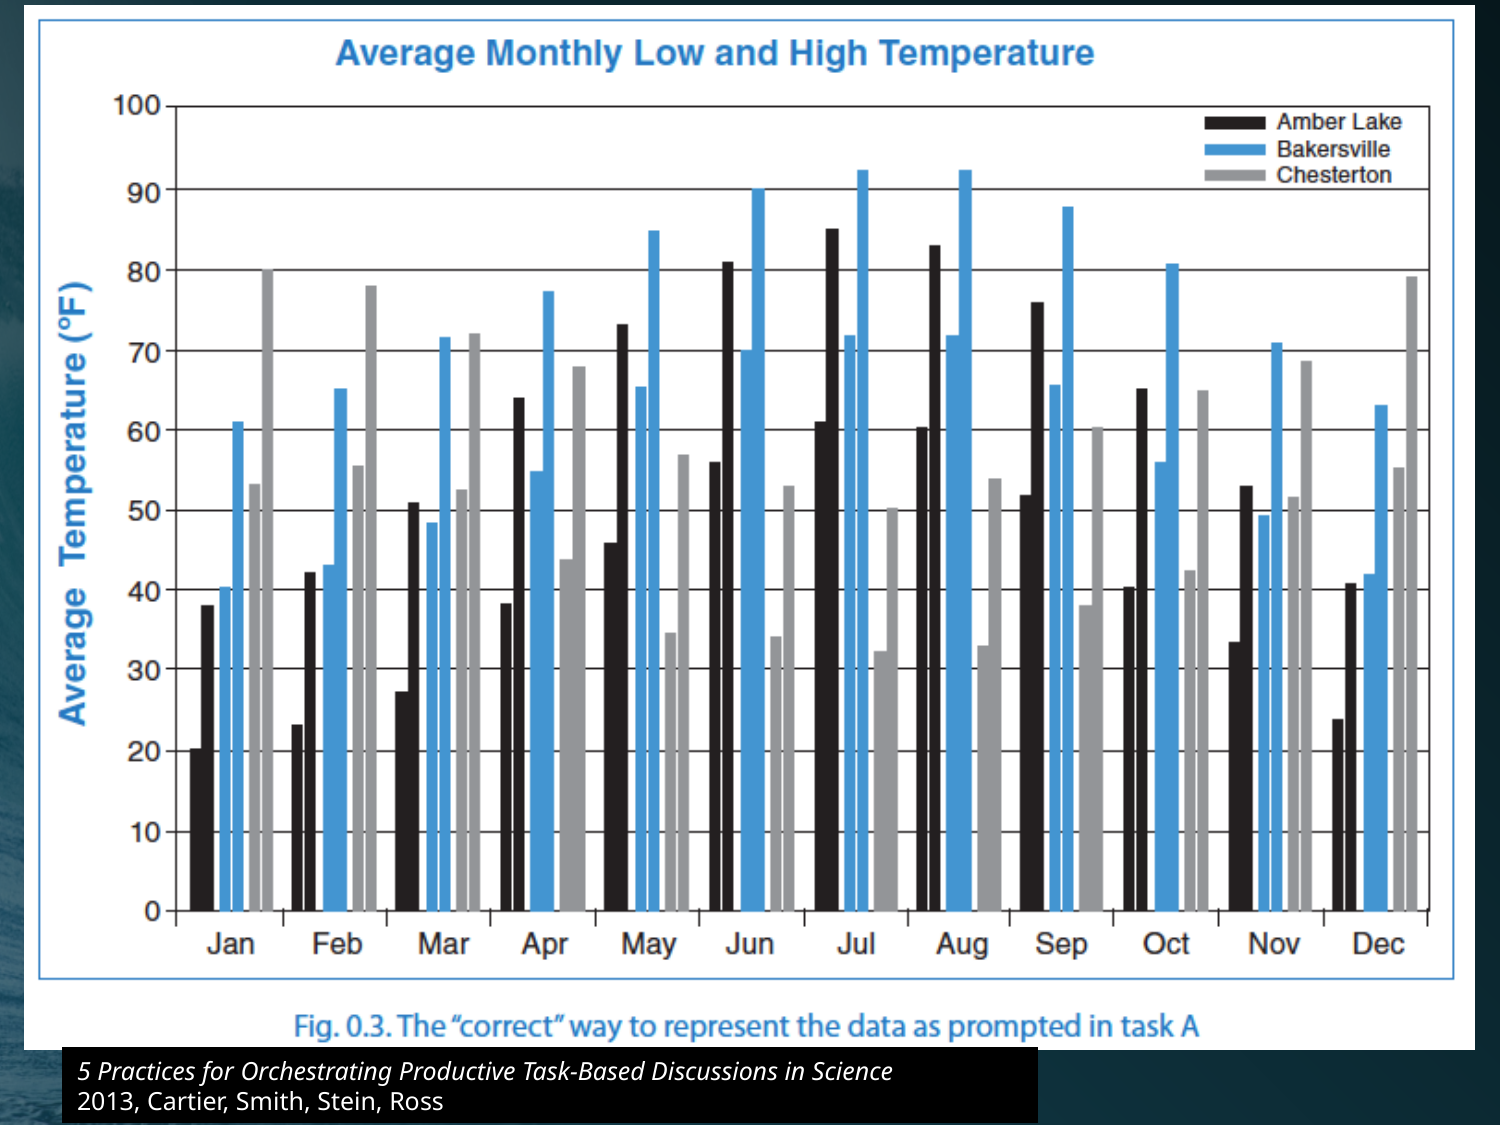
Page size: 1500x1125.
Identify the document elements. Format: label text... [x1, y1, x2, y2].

picture [0, 0, 1500, 1125]
text_box 5 Practices for Orchestrating Productive Task-Based Discussions in Science 2013, Cartier, Smith, Stein, Ross [62, 1050, 1038, 1123]
